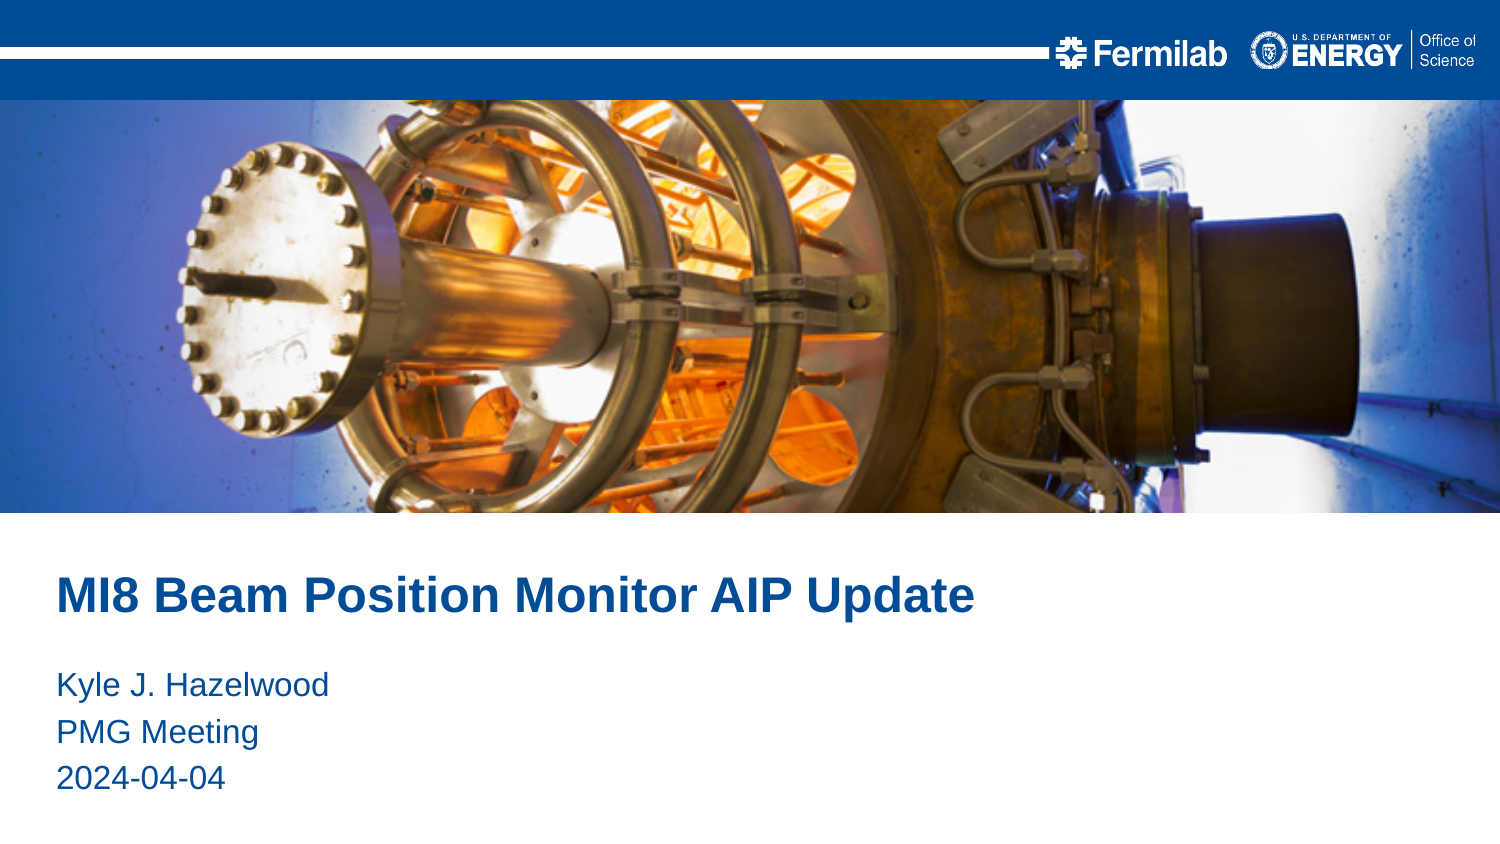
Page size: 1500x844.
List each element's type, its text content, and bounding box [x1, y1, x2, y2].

list Kyle J. Hazelwood PMG Meeting 2024-04-04 [56, 655, 1451, 810]
picture [0, 100, 1500, 513]
list MI8 Beam Position Monitor AIP Update [56, 531, 1451, 655]
